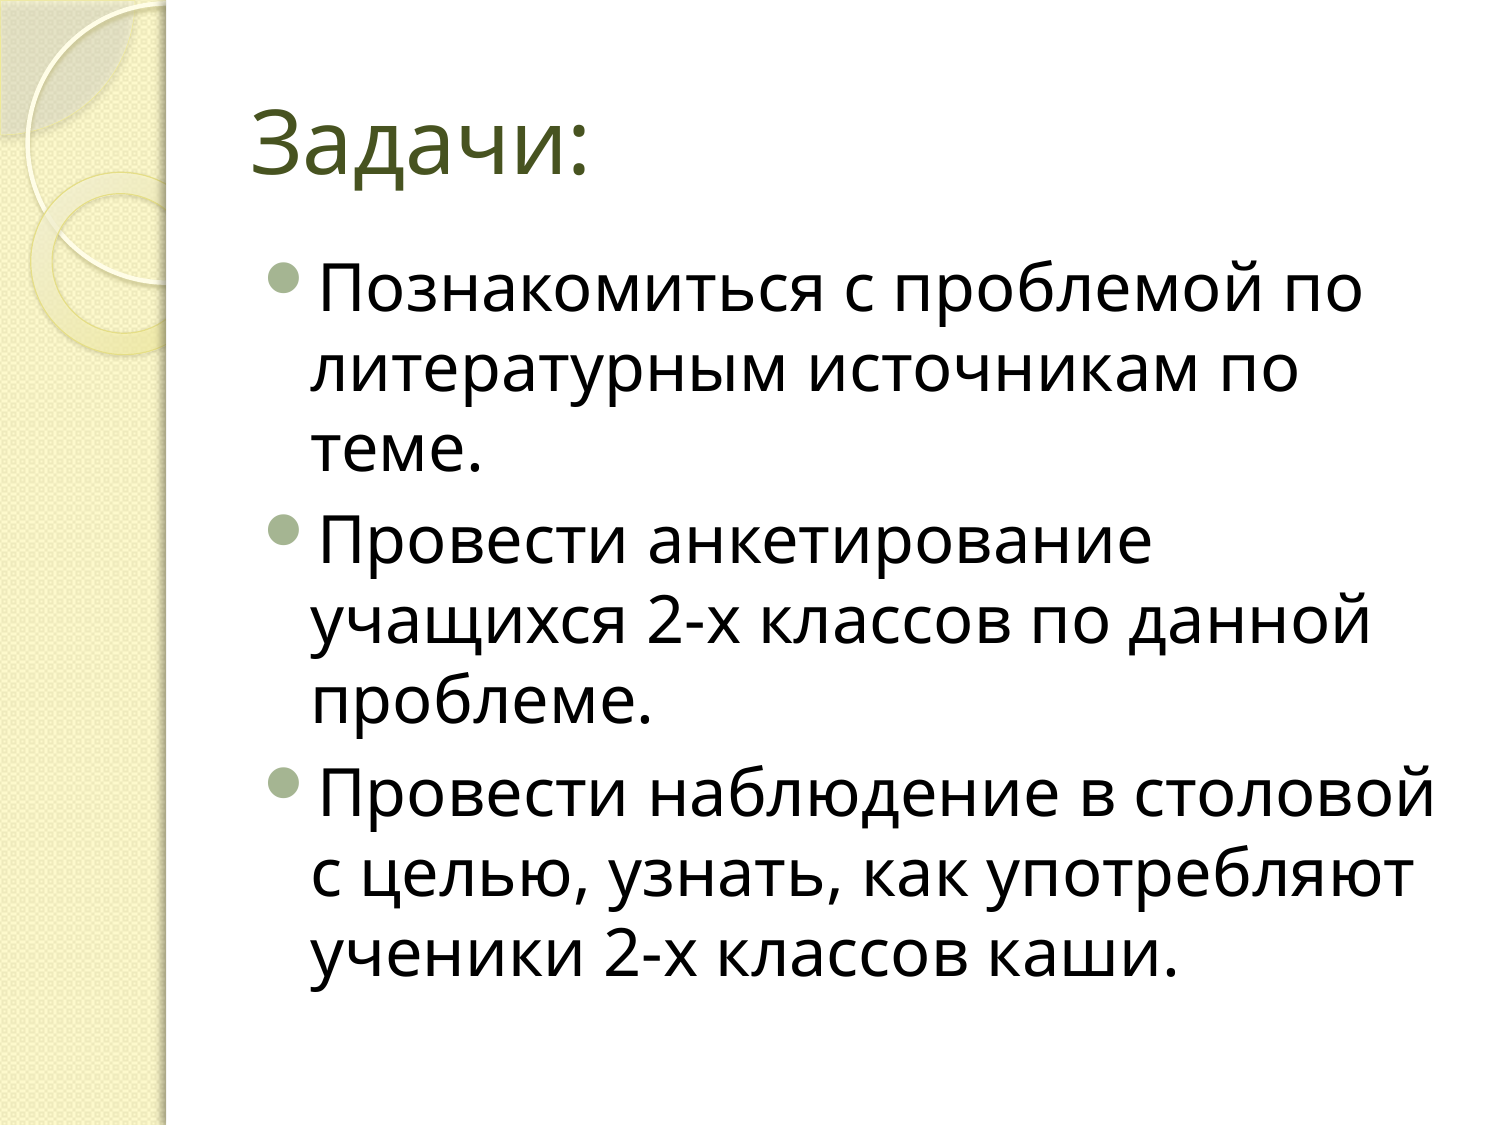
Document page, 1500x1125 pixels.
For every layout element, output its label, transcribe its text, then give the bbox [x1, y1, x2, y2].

title Задачи: [235, 45, 1466, 233]
list Познакомиться с проблемой по литературным источникам по теме. Провести анкетирование учащихся 2-х классов по данной проблеме. Провести наблюдение в столовой с целью, узнать, как употребляют ученики 2-х классов каши. [235, 237, 1466, 1025]
